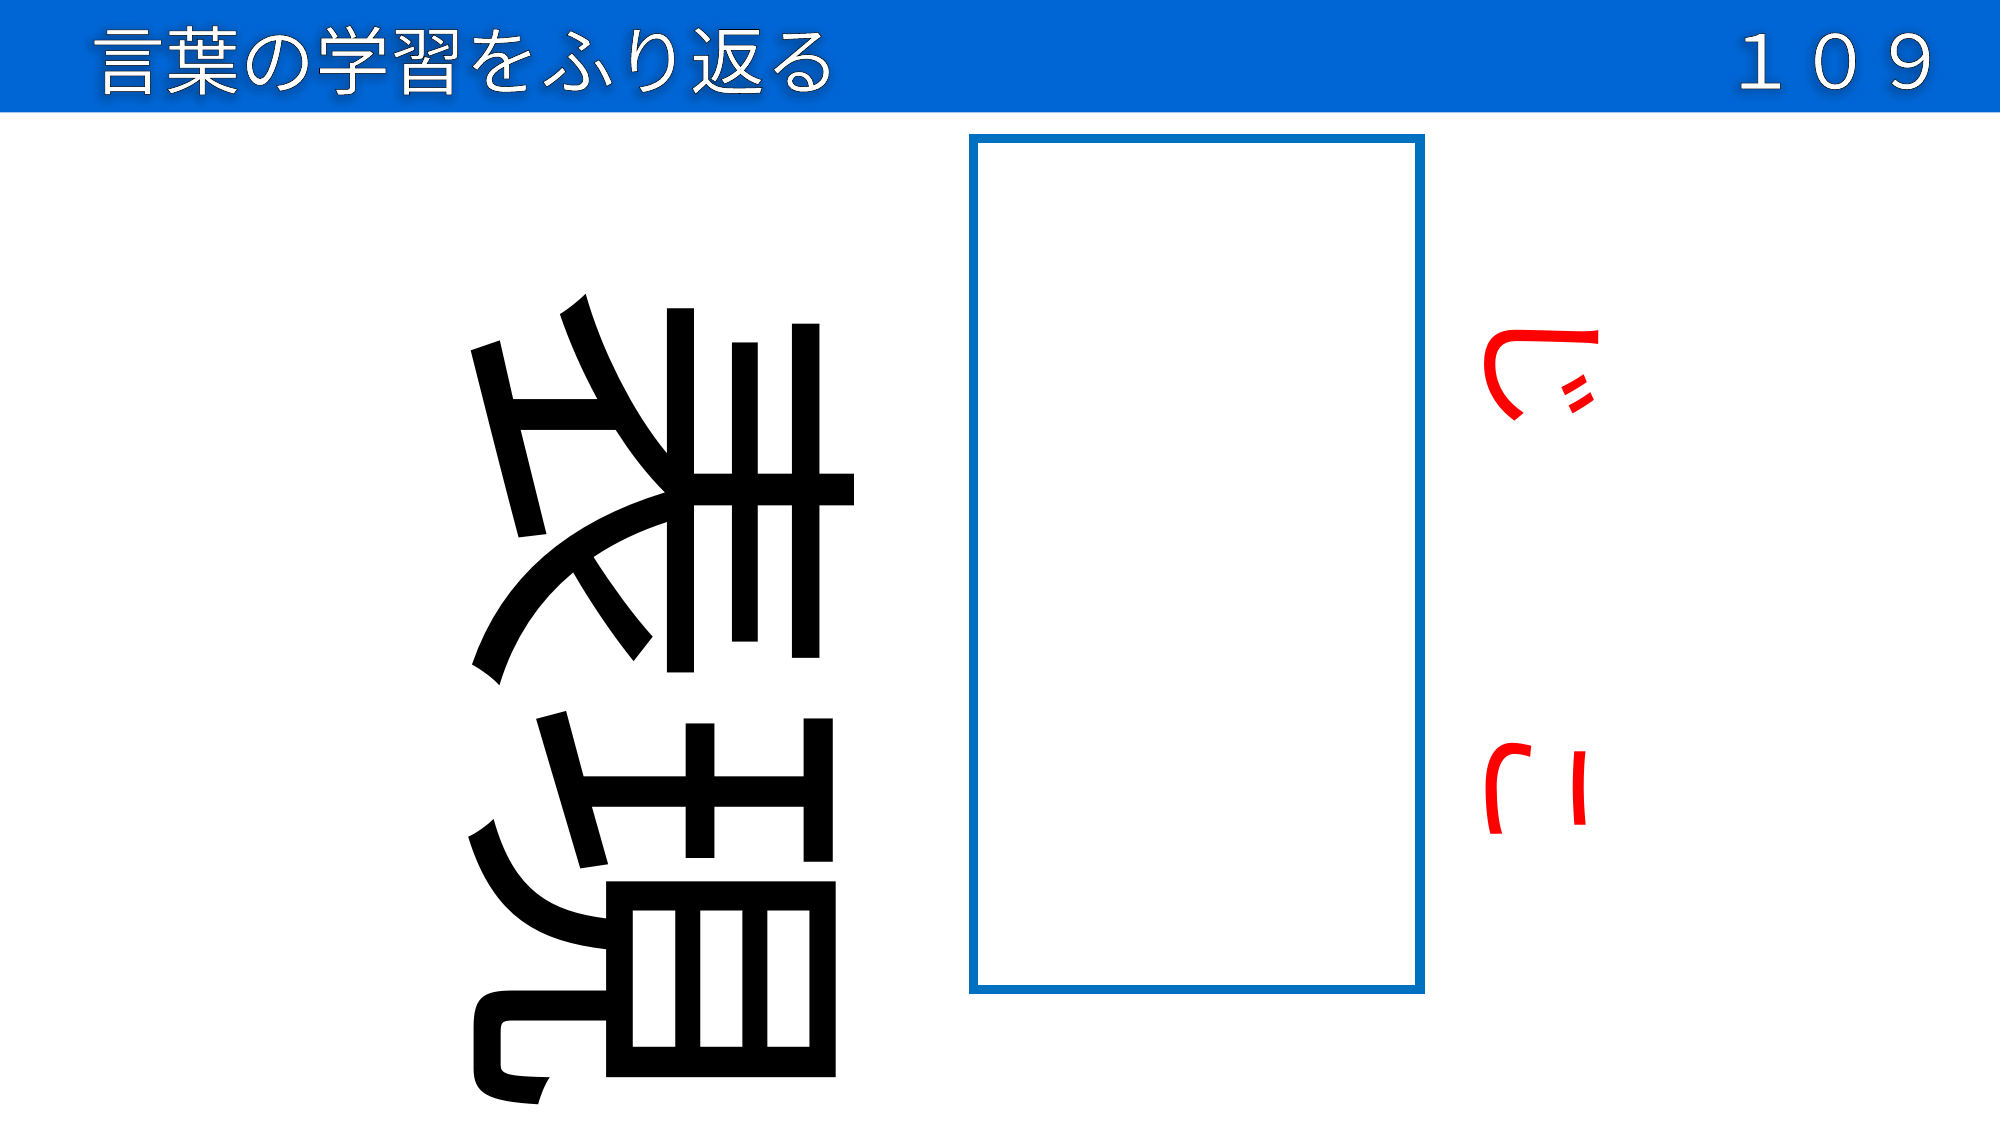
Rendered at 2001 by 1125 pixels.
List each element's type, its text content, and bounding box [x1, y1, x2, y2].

text_box こ [1437, 704, 1635, 859]
text_box [972, 137, 1421, 991]
text_box 言葉の学習をふり返る [75, 6, 859, 112]
text_box じ [1440, 285, 1638, 440]
text_box １０９ [1707, 6, 1963, 112]
text_box [0, 0, 2000, 113]
text_box 自己 [929, 137, 1465, 1067]
text_box 表現 [393, 267, 929, 1125]
